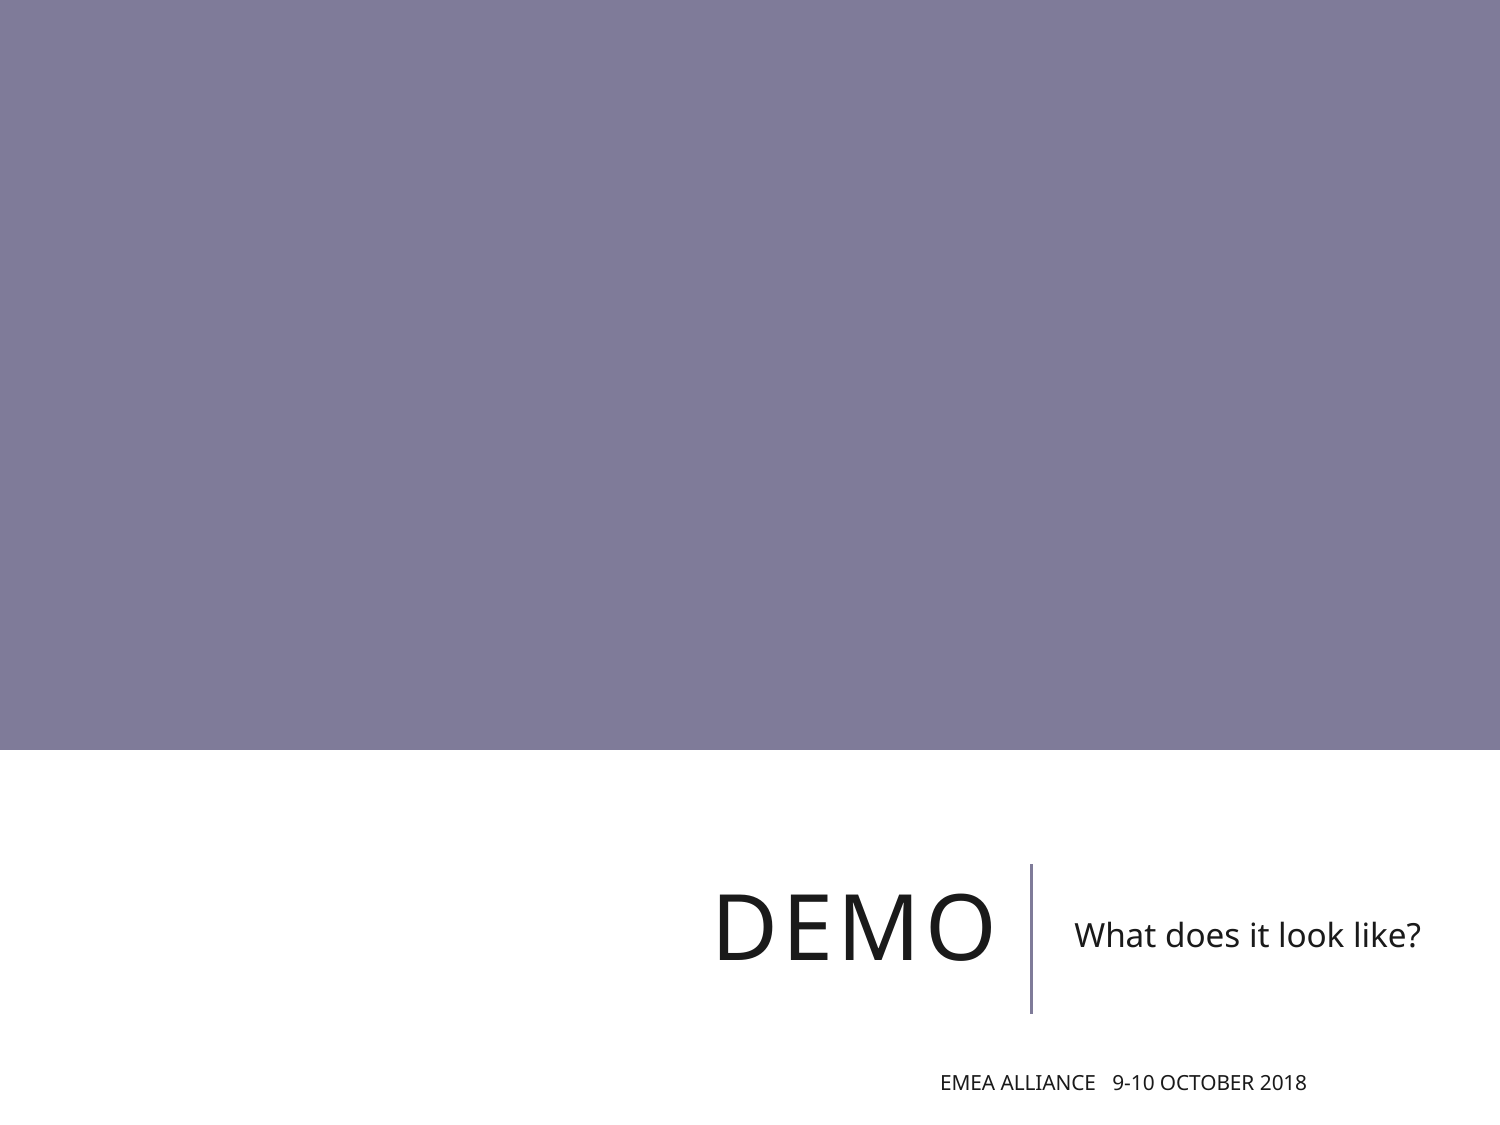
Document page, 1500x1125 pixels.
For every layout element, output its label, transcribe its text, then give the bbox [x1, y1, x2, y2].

subtitle What does it look like? [1059, 813, 1490, 1054]
footer EMEA Alliance 9-10 October 2018 [595, 1061, 1322, 1107]
title Demo [56, 813, 1013, 1054]
